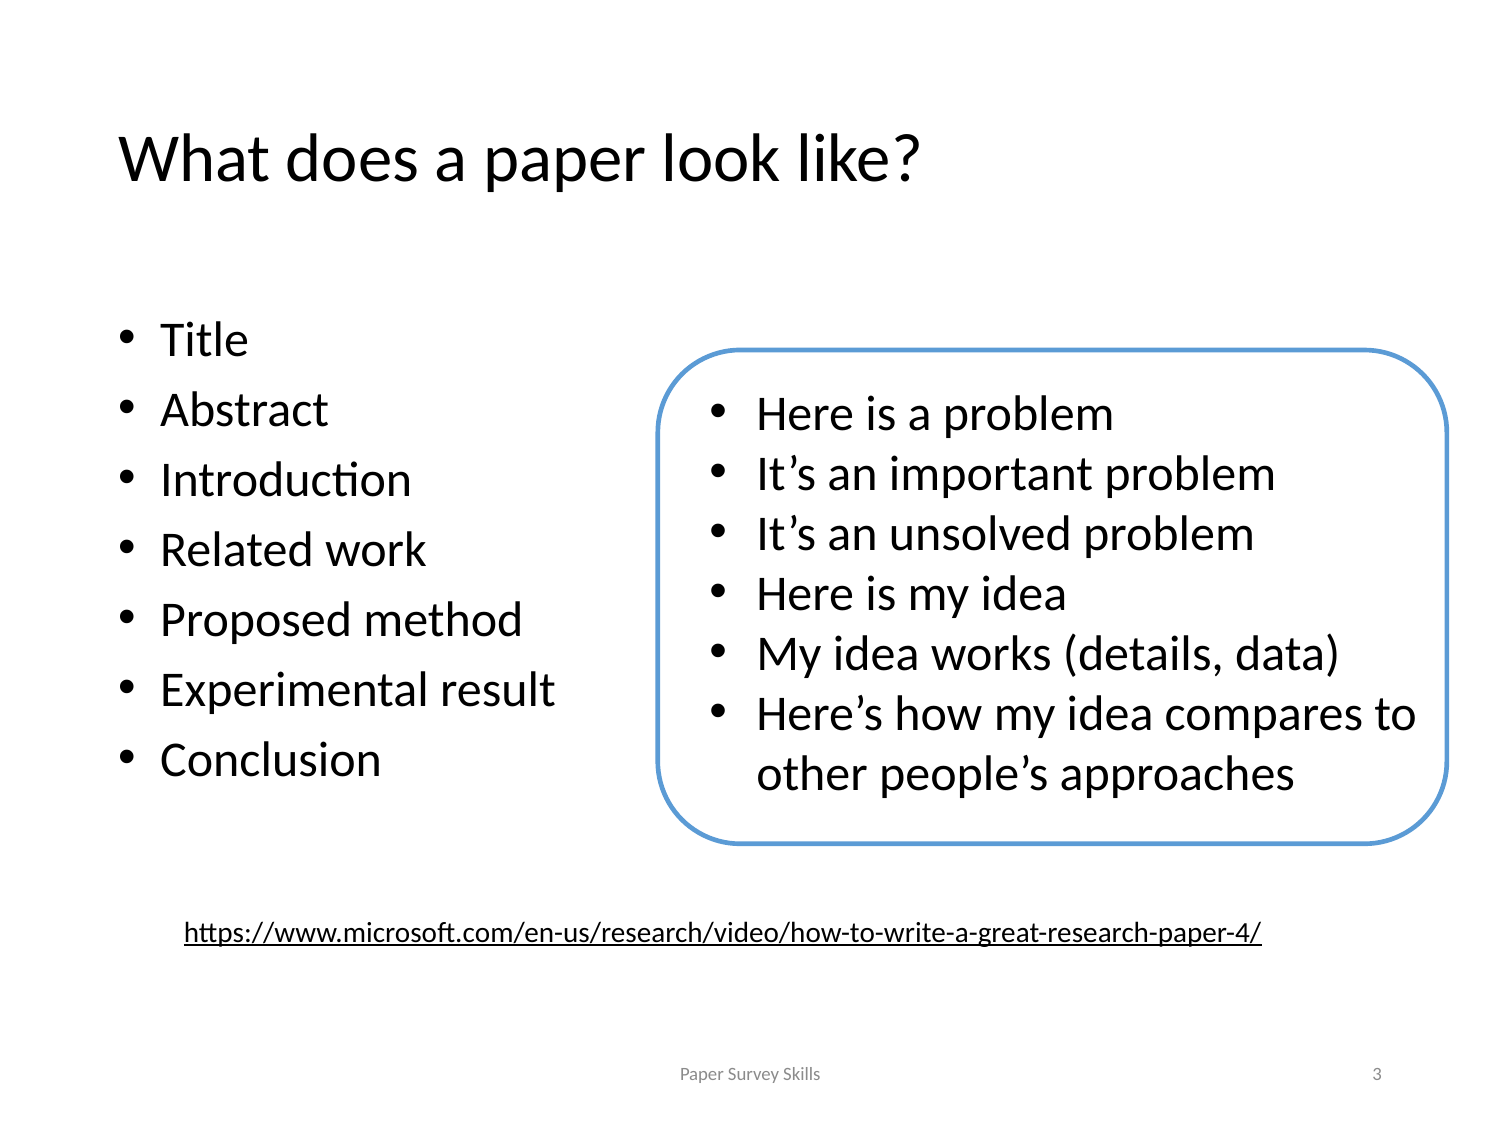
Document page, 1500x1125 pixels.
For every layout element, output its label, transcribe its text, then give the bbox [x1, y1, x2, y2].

slide_number 3 [993, 1042, 1397, 1103]
list Title Abstract Introduction Related work Proposed method Experimental result Conclusion [103, 298, 1397, 1013]
text_box https://www.microsoft.com/en-us/research/video/how-to-write-a-great-research-paper-4/ [169, 905, 1331, 956]
text_box [1444, 407, 1448, 787]
footer Paper Survey Skills [571, 1042, 929, 1103]
text_box [656, 348, 1434, 845]
text_box Here is a problem It’s an important problem It’s an unsolved problem Here is my idea My idea works (details, data) Here’s how my idea compares to other people’s approaches [694, 372, 1444, 808]
title What does a paper look like? [103, 45, 1397, 263]
